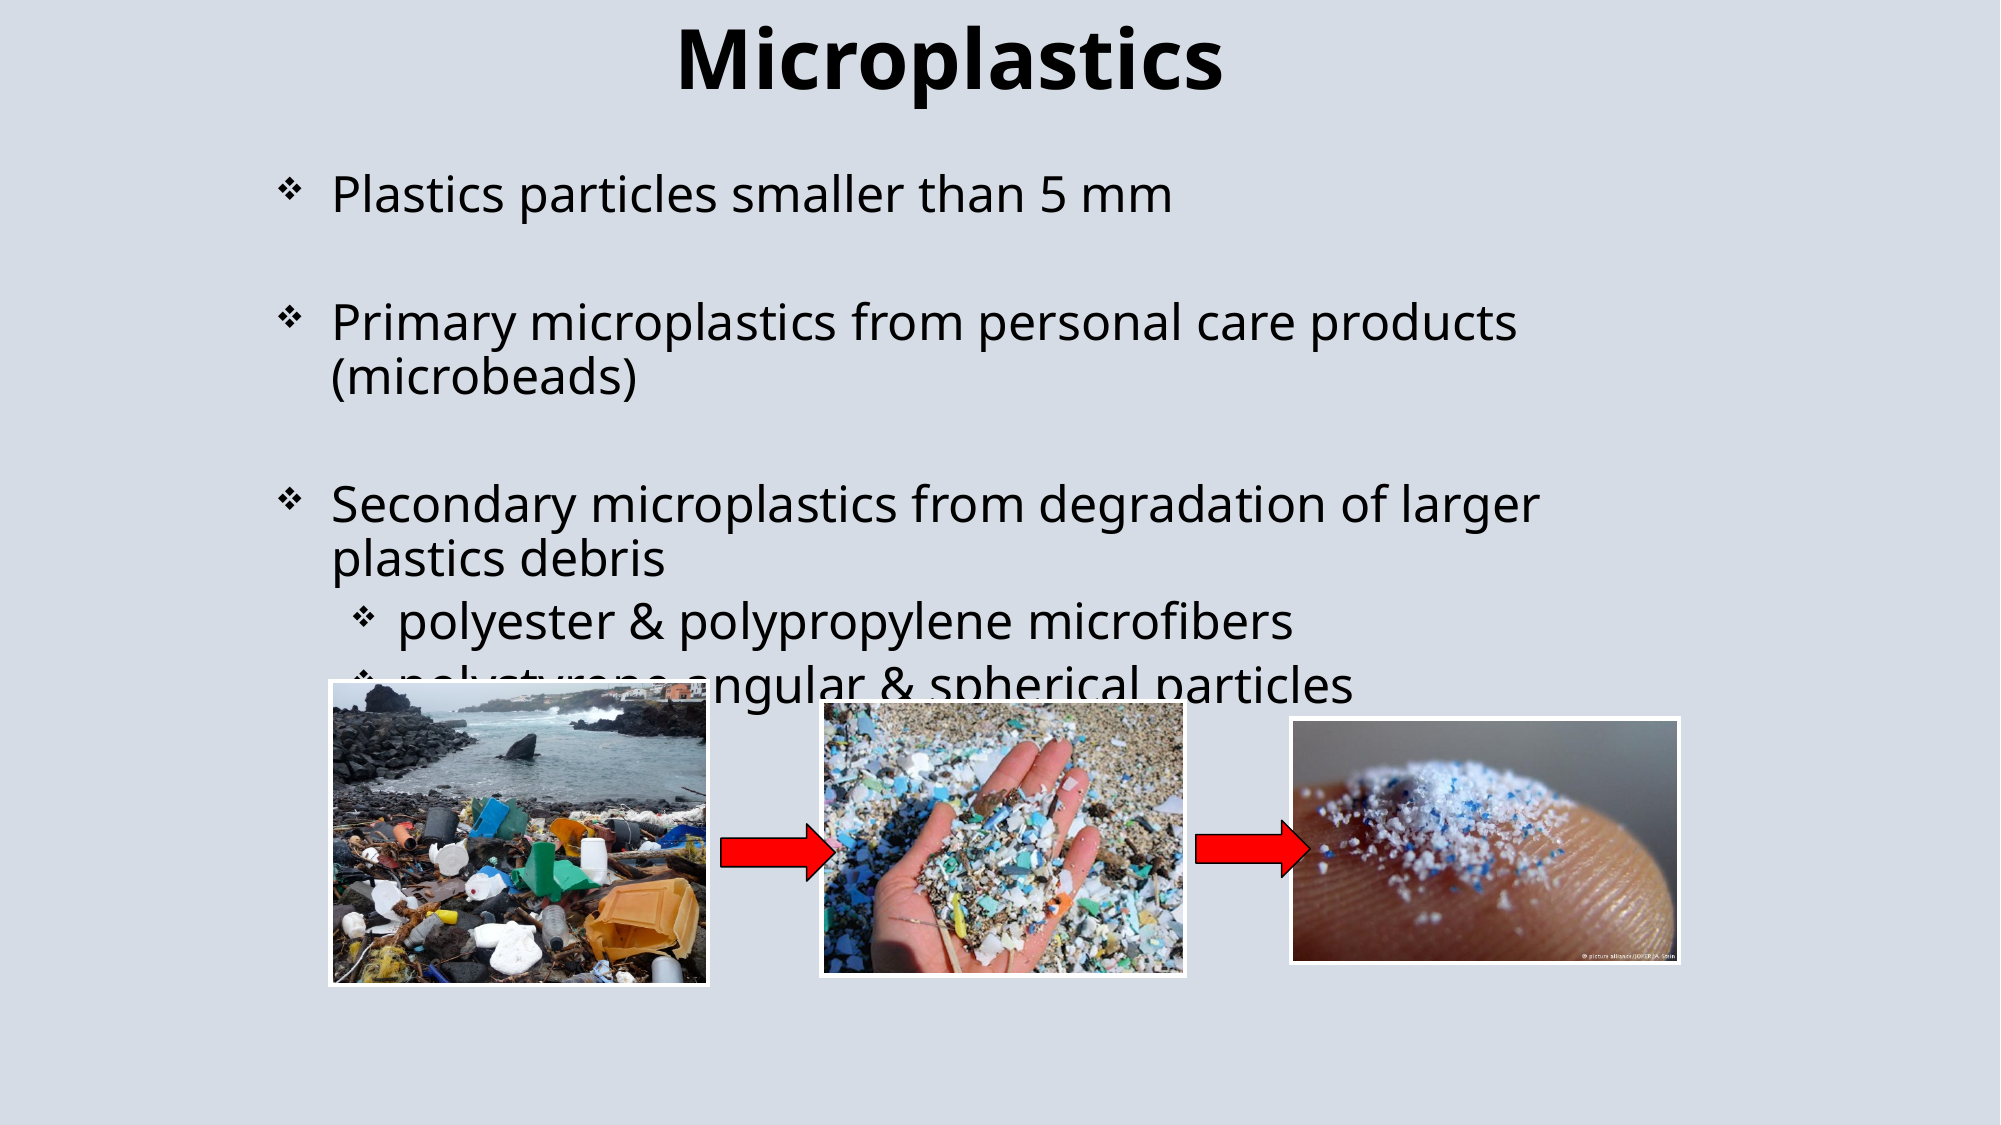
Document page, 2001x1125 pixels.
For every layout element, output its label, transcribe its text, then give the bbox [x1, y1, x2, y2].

picture [332, 682, 706, 983]
picture [823, 703, 1183, 974]
text_box [720, 823, 823, 882]
text_box Plastics particles smaller than 5 mm Primary microplastics from personal care products (microbeads) Secondary microplastics from degradation of larger plastics debris polyester & polypropylene microfibers polystyrene angular & spherical particles [260, 161, 1730, 677]
picture [1292, 720, 1678, 961]
text_box Microplastics [262, 0, 1638, 114]
text_box [1195, 820, 1292, 878]
